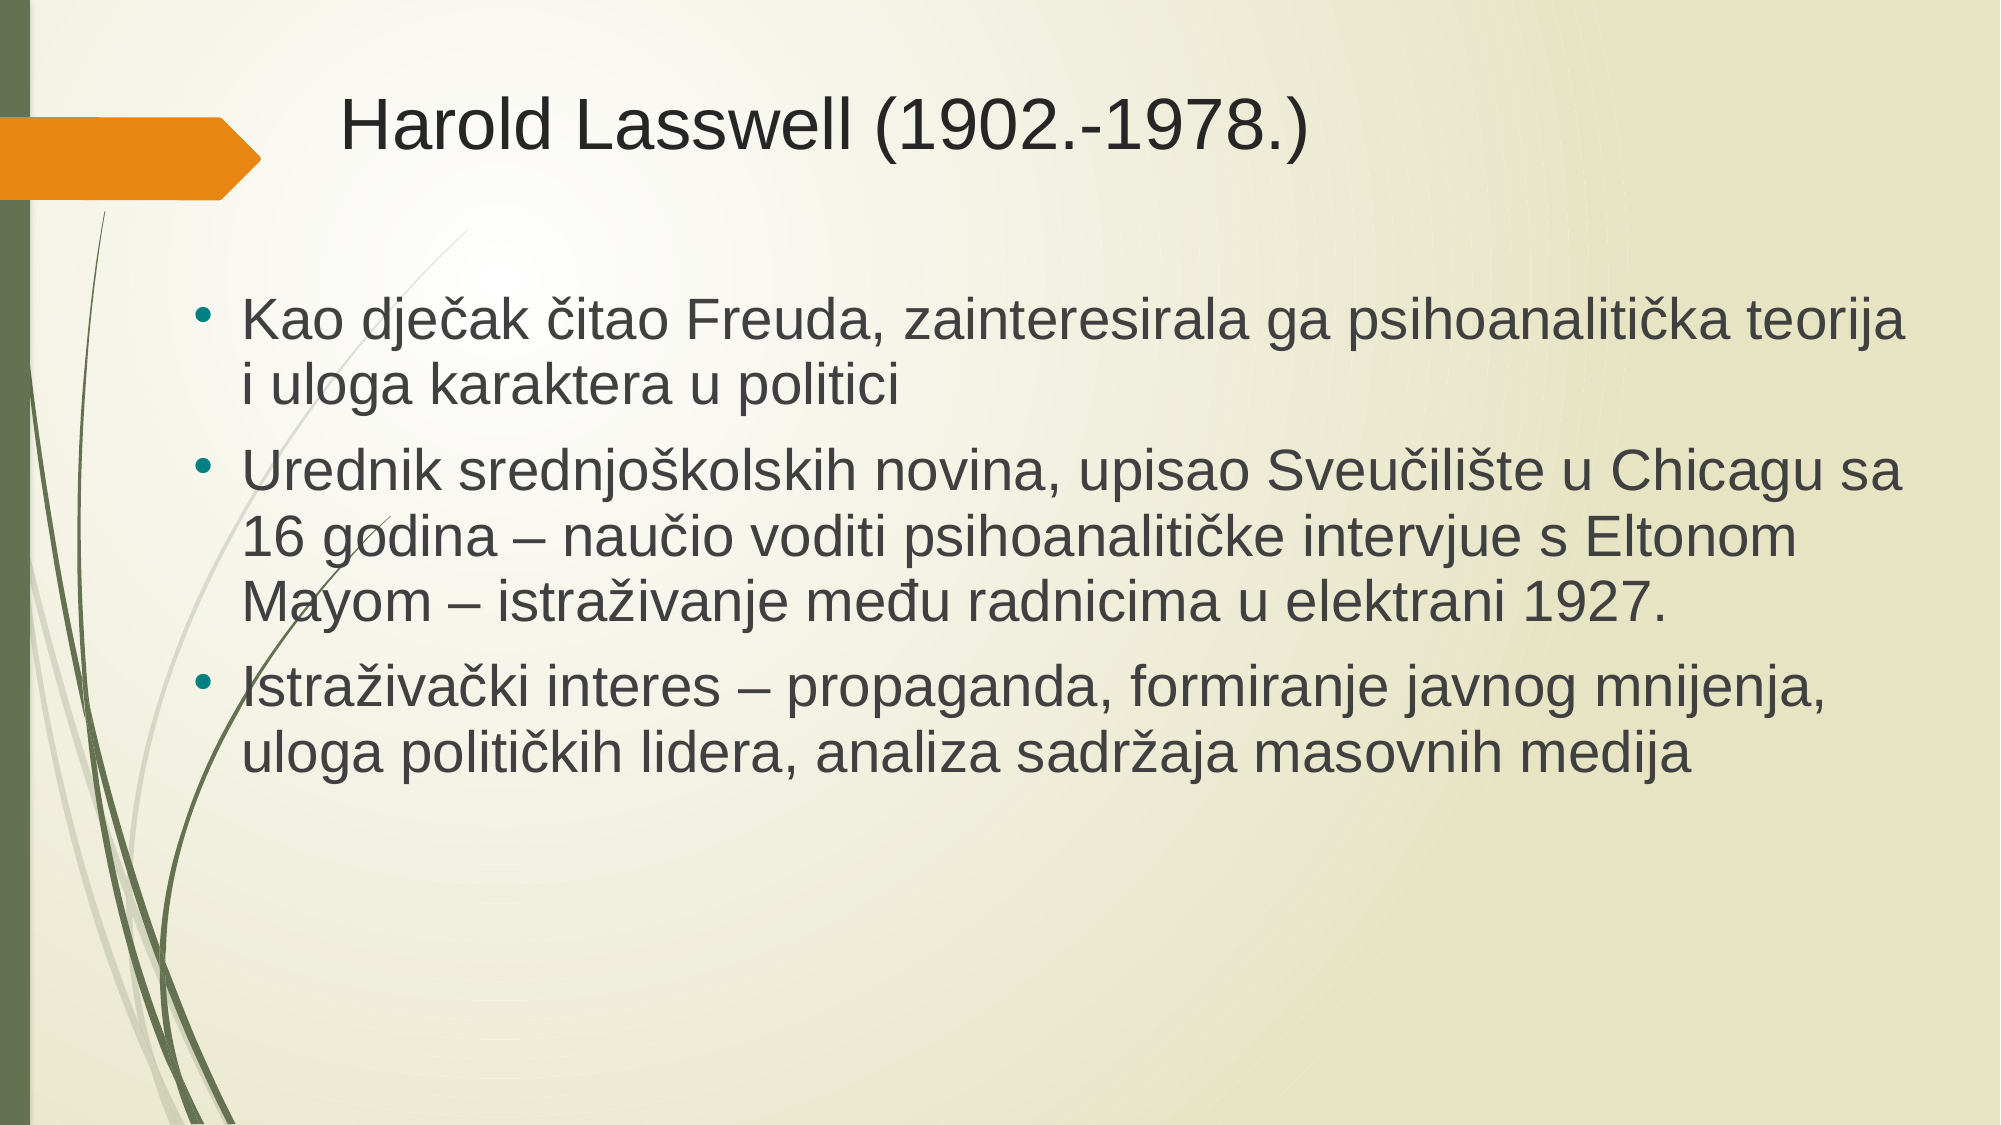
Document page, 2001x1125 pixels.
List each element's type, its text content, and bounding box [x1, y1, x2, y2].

list Kao dječak čitao Freuda, zainteresirala ga psihoanalitička teorija i uloga karaktera u politici Urednik srednjoškolskih novina, upisao Sveučilište u Chicagu sa 16 godina – naučio voditi psihoanalitičke intervjue s Eltonom Mayom – istraživanje među radnicima u elektrani 1927. Istraživački interes – propaganda, formiranje javnog mnijenja, uloga političkih lidera, analiza sadržaja masovnih medija [162, 283, 1926, 981]
title Harold Lasswell (1902.-1978.) [324, 71, 1675, 260]
